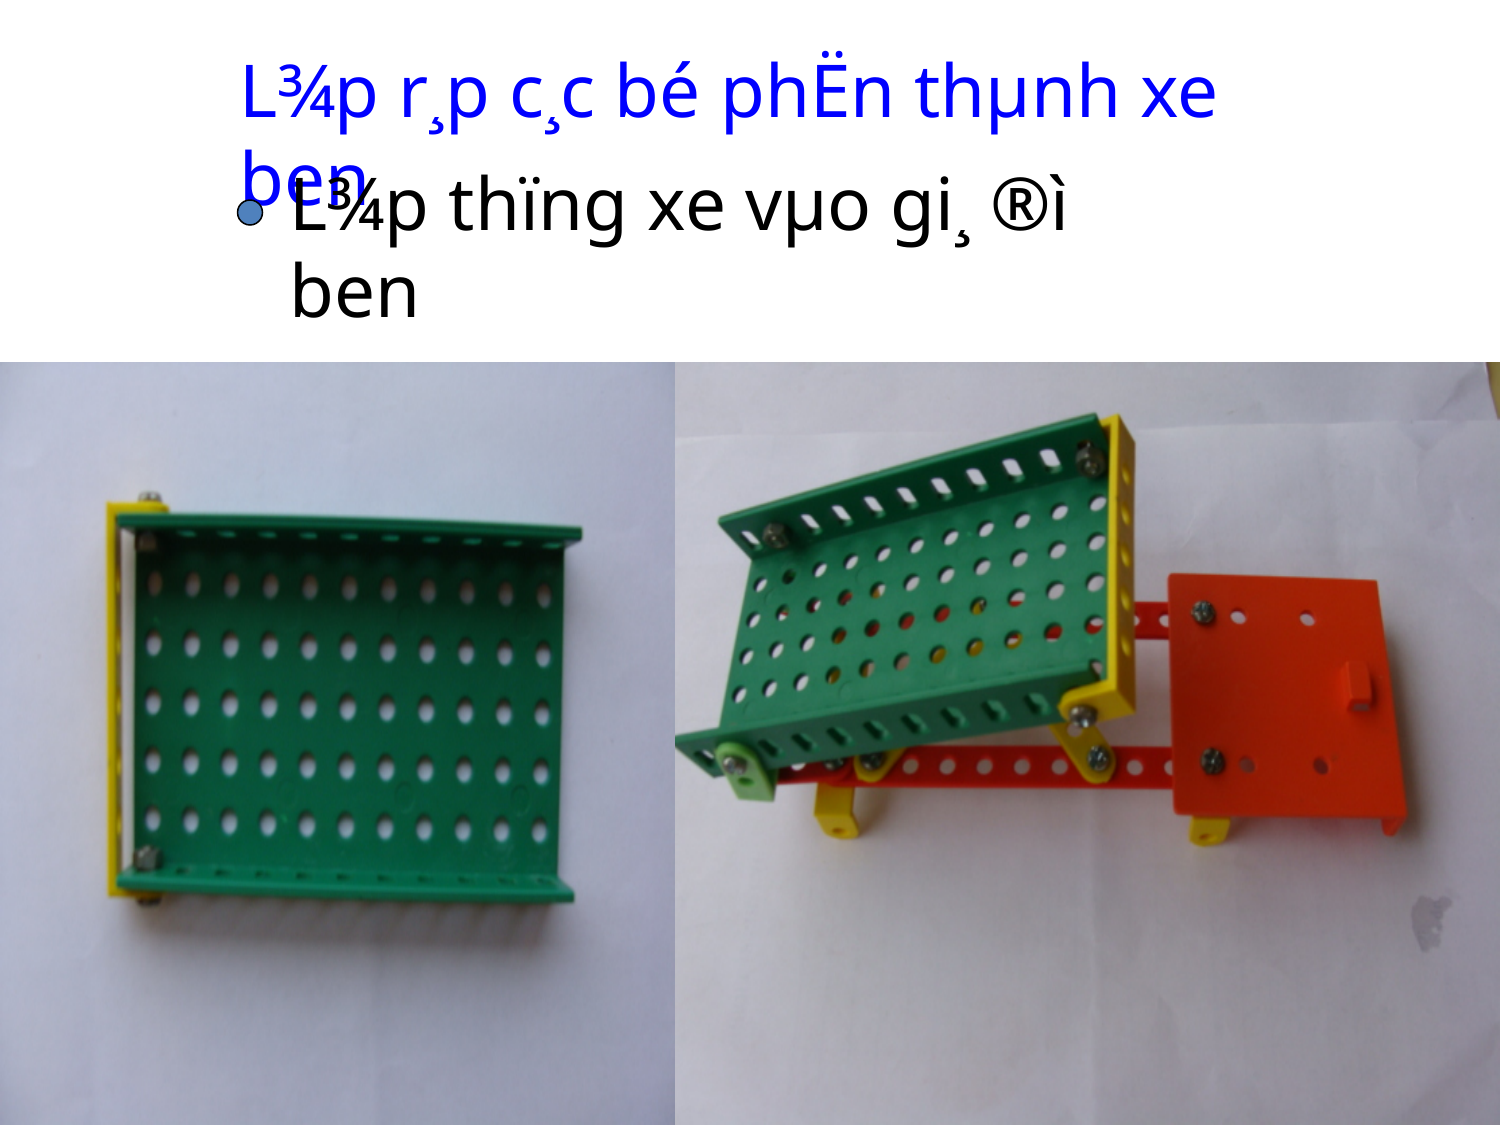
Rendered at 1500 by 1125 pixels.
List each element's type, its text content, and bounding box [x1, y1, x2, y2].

text_box L¾p r¸p c¸c bé phËn thµnh xe ben [224, 37, 1263, 228]
text_box [237, 200, 263, 225]
picture [0, 362, 1500, 1125]
text_box L¾p thïng xe vµo gi¸ ®ì ben [275, 149, 1150, 340]
